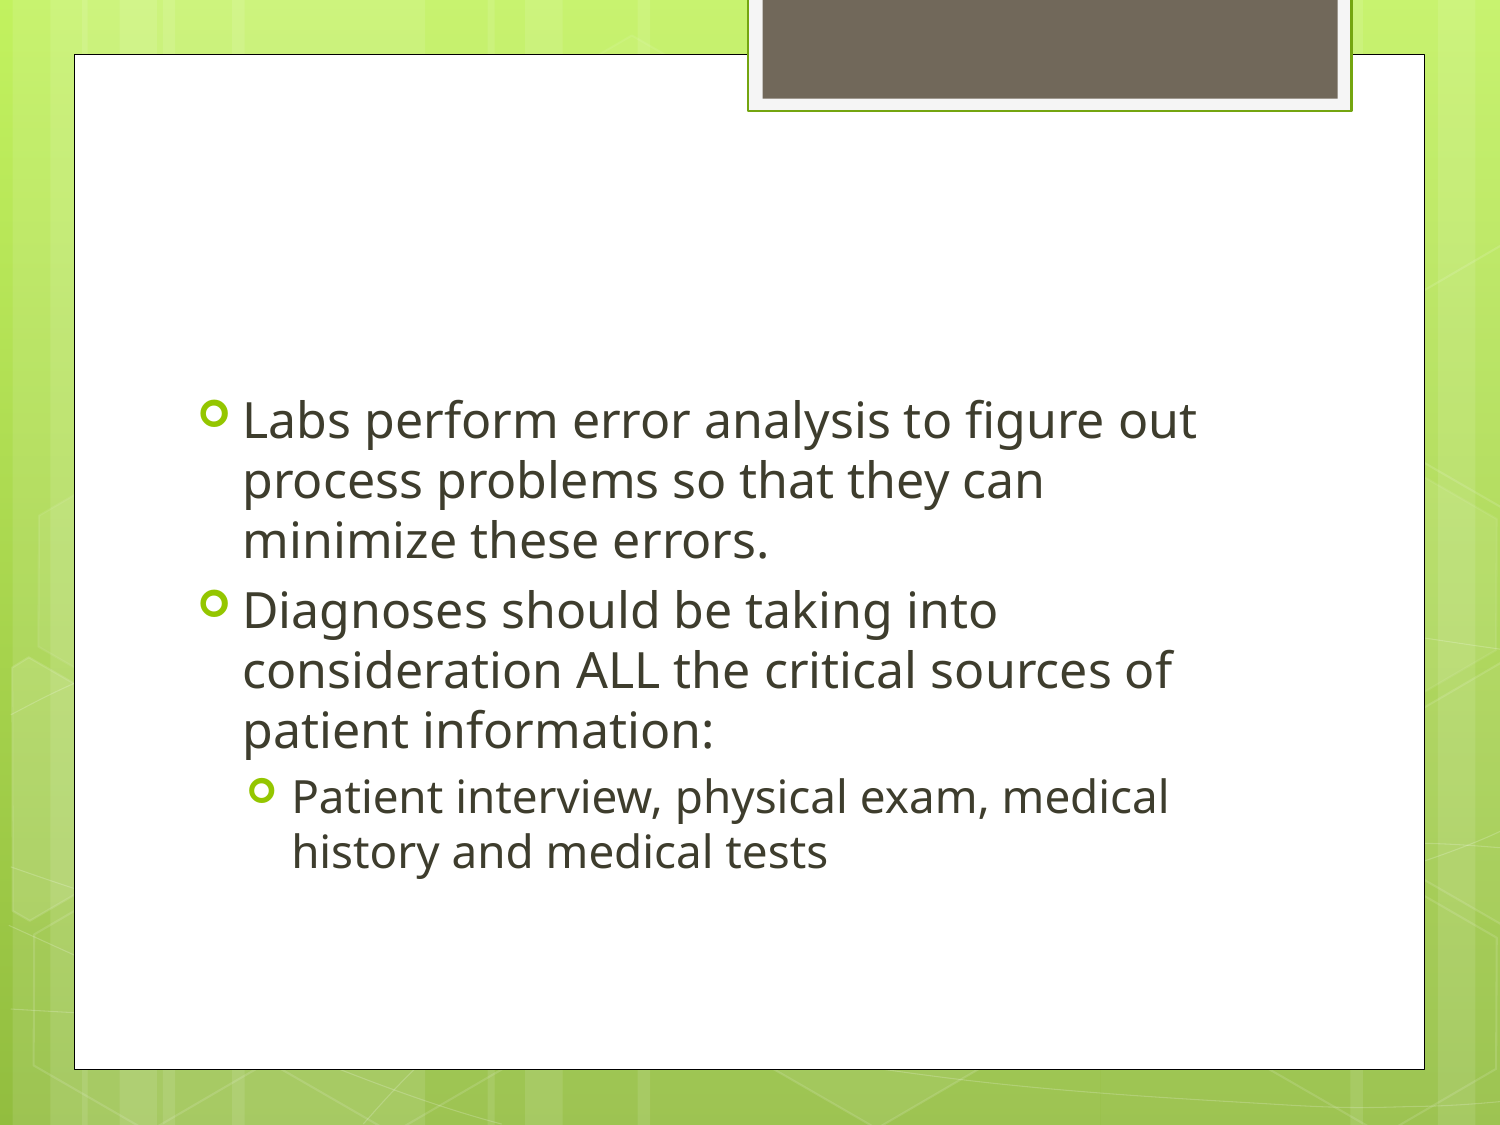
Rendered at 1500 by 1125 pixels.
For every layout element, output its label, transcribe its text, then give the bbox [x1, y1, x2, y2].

list Labs perform error analysis to figure out process problems so that they can minimize these errors. Diagnoses should be taking into consideration ALL the critical sources of patient information: Patient interview, physical exam, medical history and medical tests [171, 381, 1283, 957]
